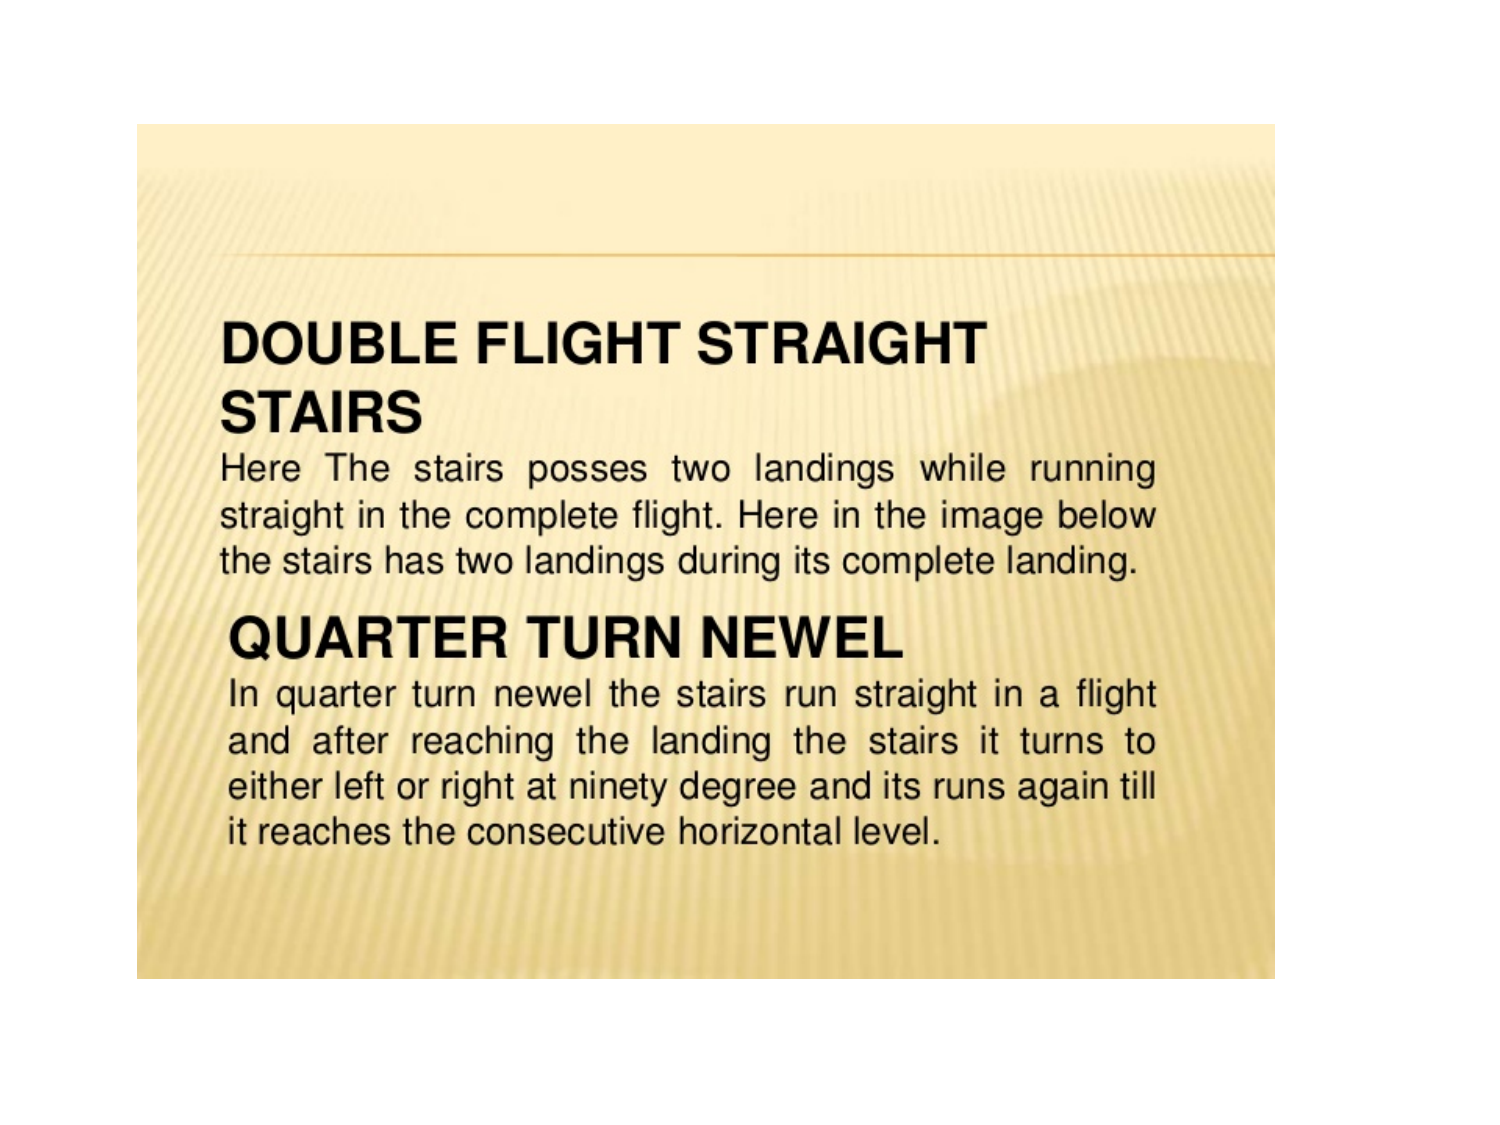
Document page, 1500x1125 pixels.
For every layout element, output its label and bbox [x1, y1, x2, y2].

picture [137, 124, 1276, 979]
